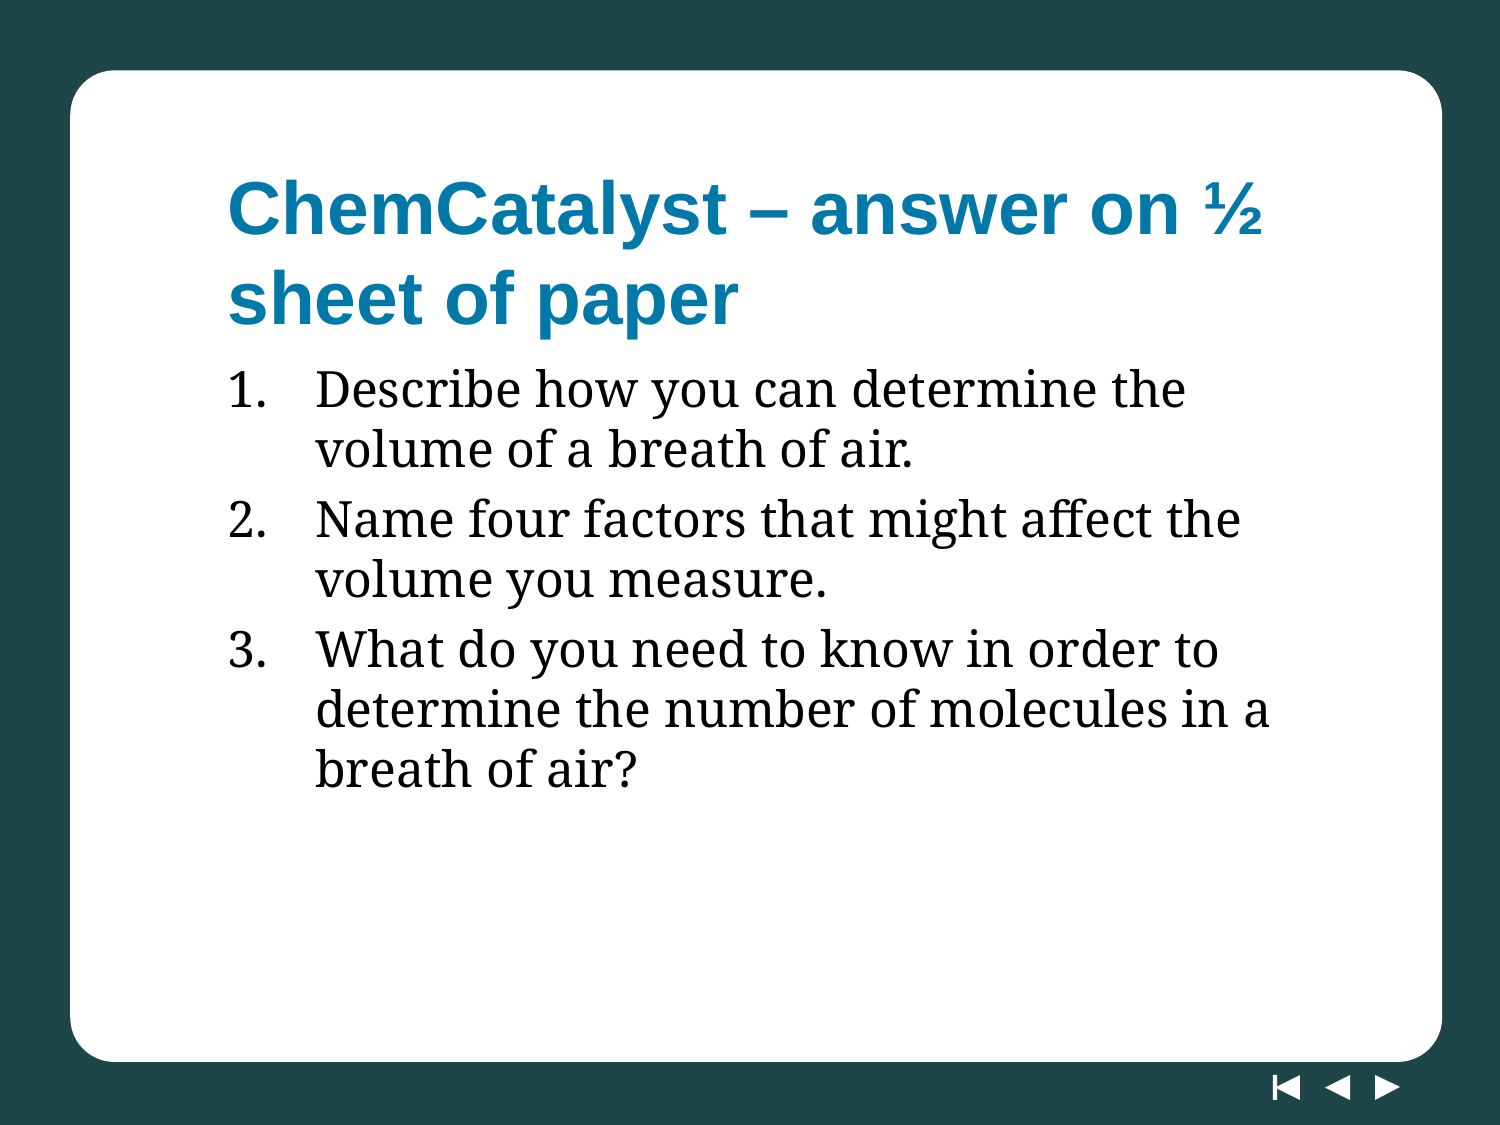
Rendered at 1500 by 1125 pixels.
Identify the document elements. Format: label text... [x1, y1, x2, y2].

title ChemCatalyst – answer on ½ sheet of paper [212, 174, 1425, 325]
list Describe how you can determine the volume of a breath of air. Name four factors that might affect the volume you measure. What do you need to know in order to determine the number of molecules in a breath of air? [212, 350, 1325, 988]
